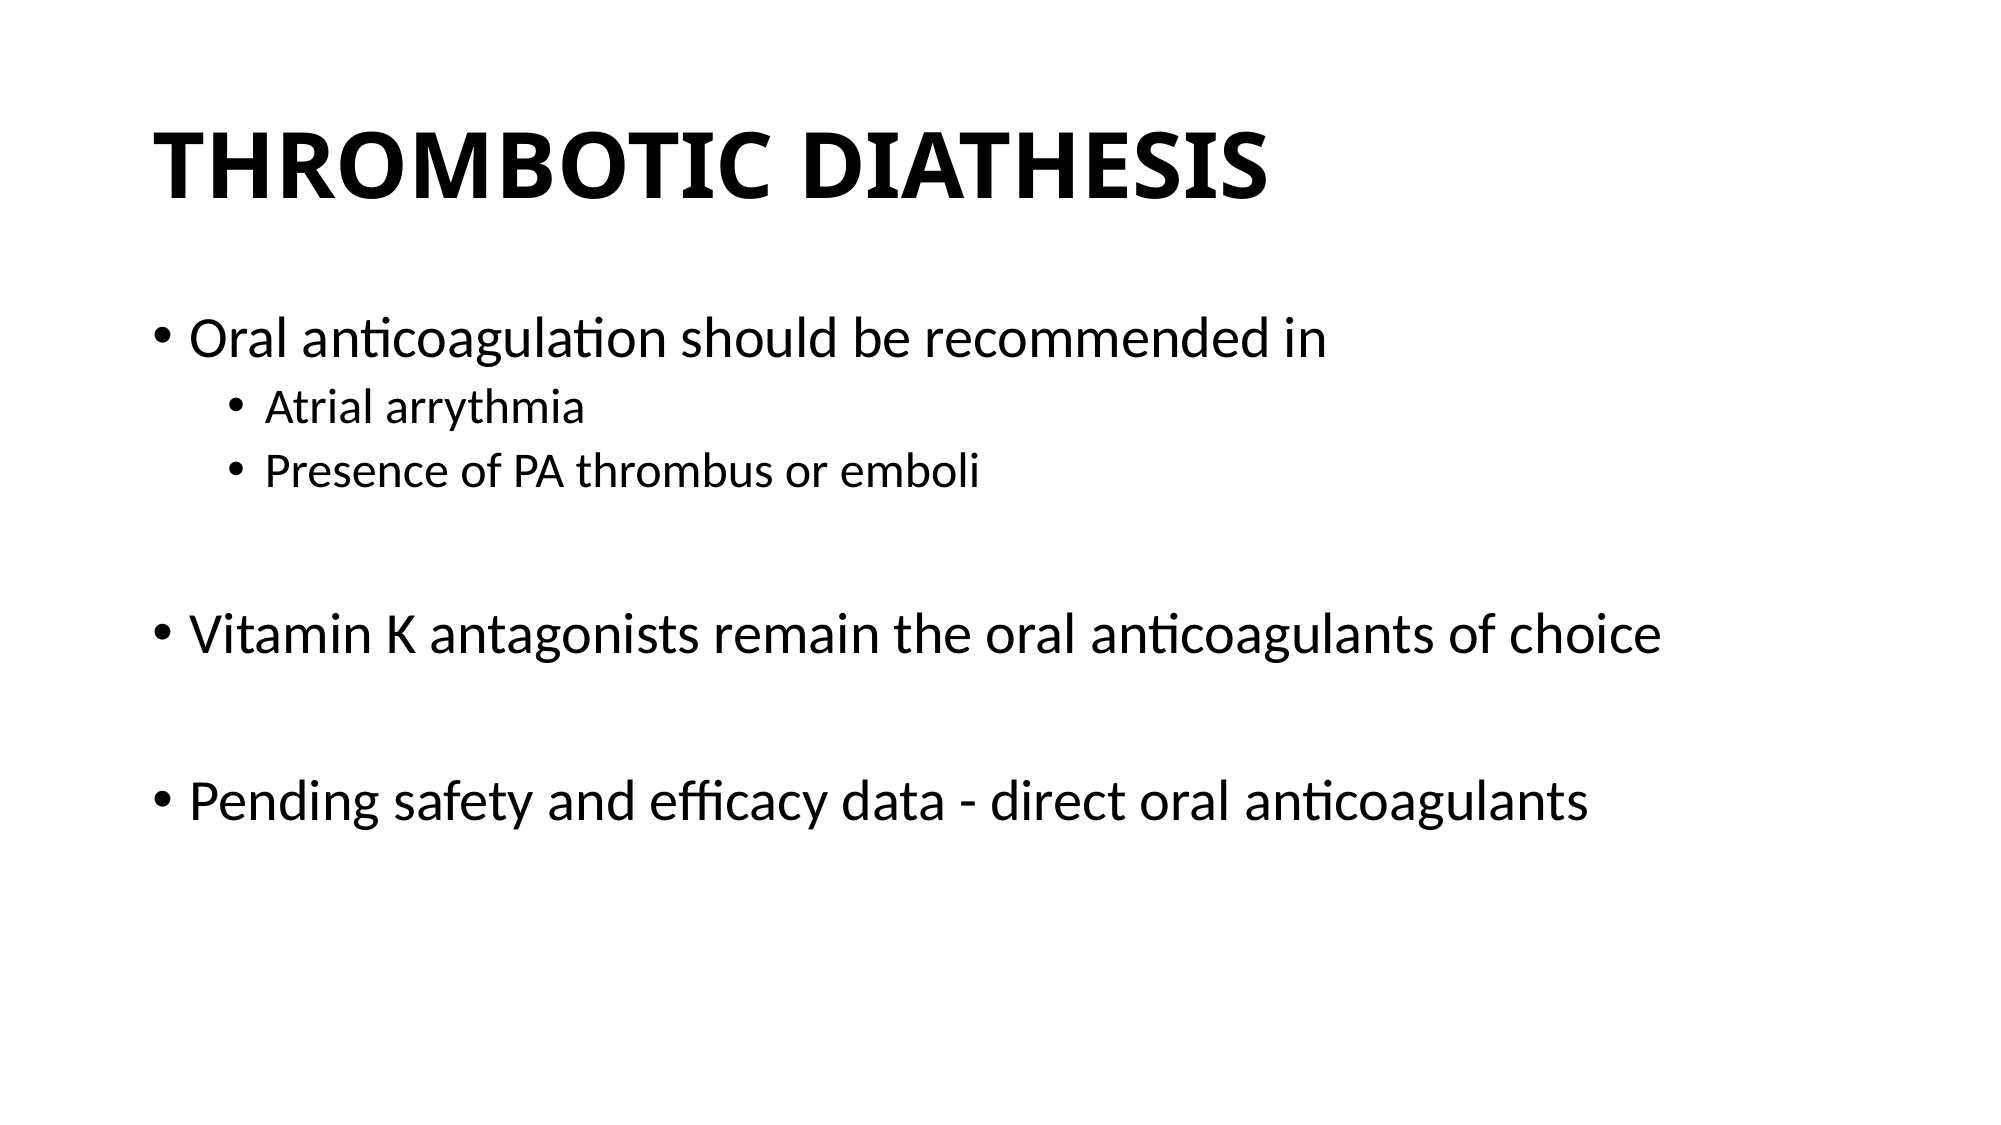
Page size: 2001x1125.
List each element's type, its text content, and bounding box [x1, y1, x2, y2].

list Oral anticoagulation should be recommended in Atrial arrythmia Presence of PA thrombus or emboli Vitamin K antagonists remain the oral anticoagulants of choice Pending safety and efficacy data - direct oral anticoagulants [137, 299, 1863, 1014]
title THROMBOTIC DIATHESIS [137, 59, 1863, 278]
